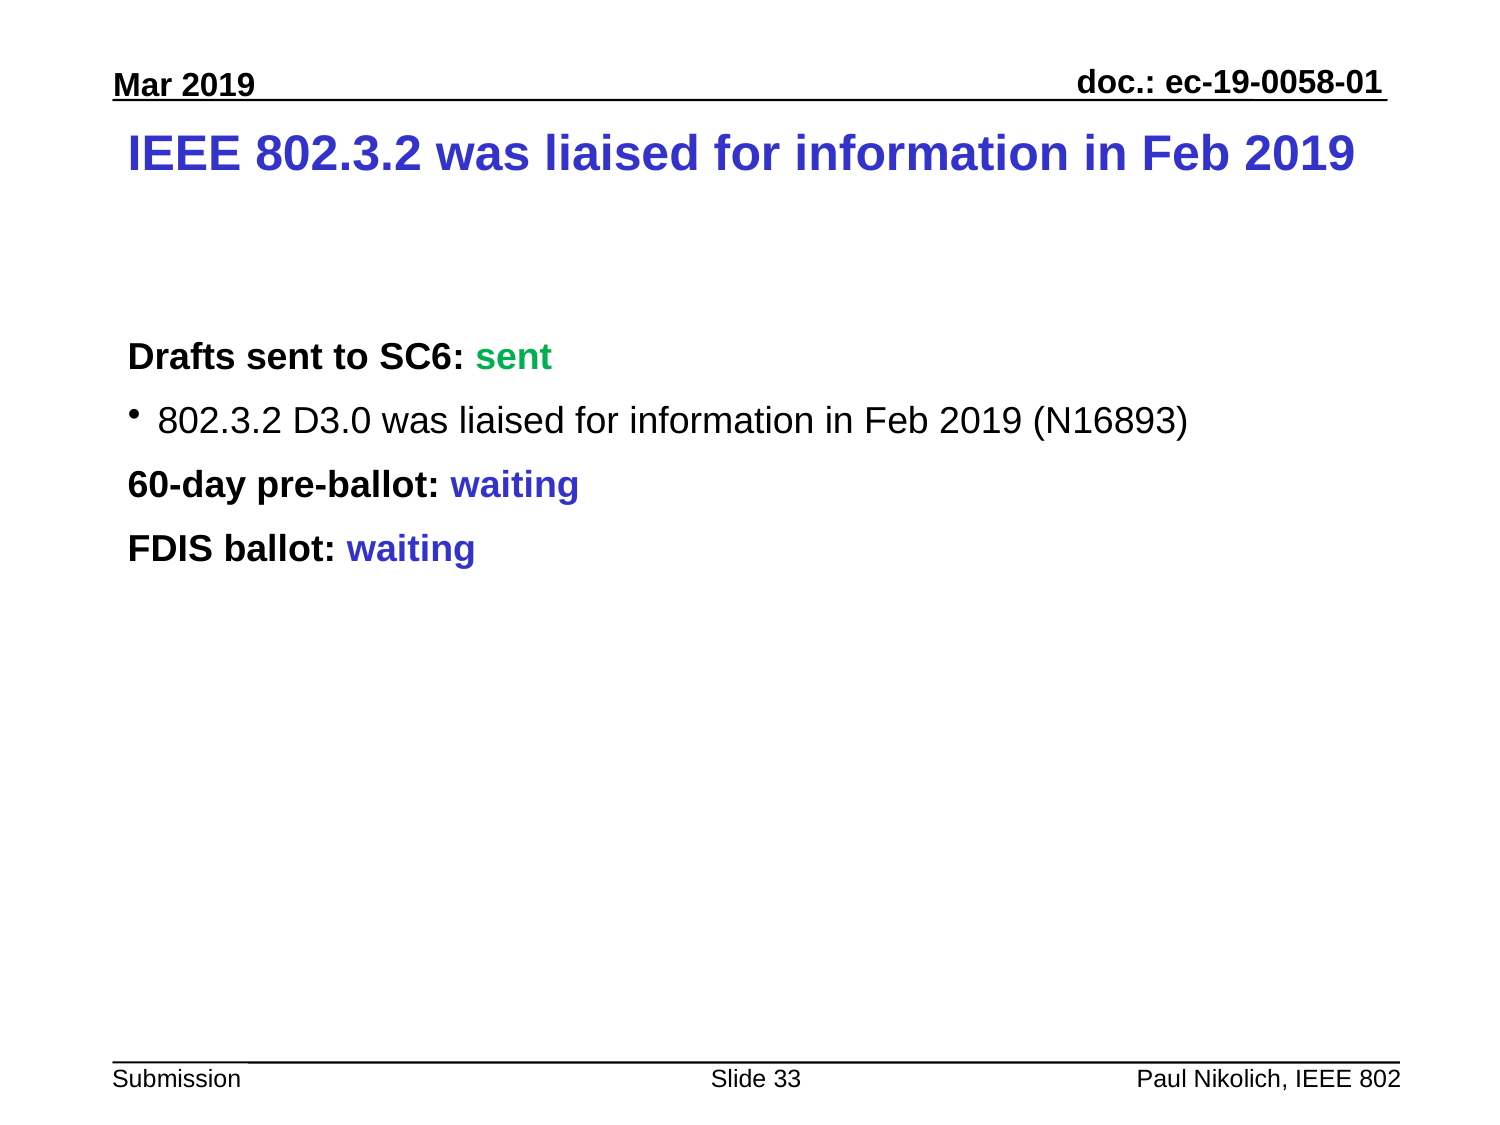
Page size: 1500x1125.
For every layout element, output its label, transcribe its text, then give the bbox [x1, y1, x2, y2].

footer Paul Nikolich, IEEE 802 [1135, 1061, 1402, 1093]
slide_number Slide 33 [709, 1061, 803, 1093]
title IEEE 802.3.2 was liaised for information in Feb 2019 [112, 112, 1388, 288]
list Drafts sent to SC6: sent 802.3.2 D3.0 was liaised for information in Feb 2019 (N16893) 60-day pre-ballot: waiting FDIS ballot: waiting [112, 324, 1388, 1000]
